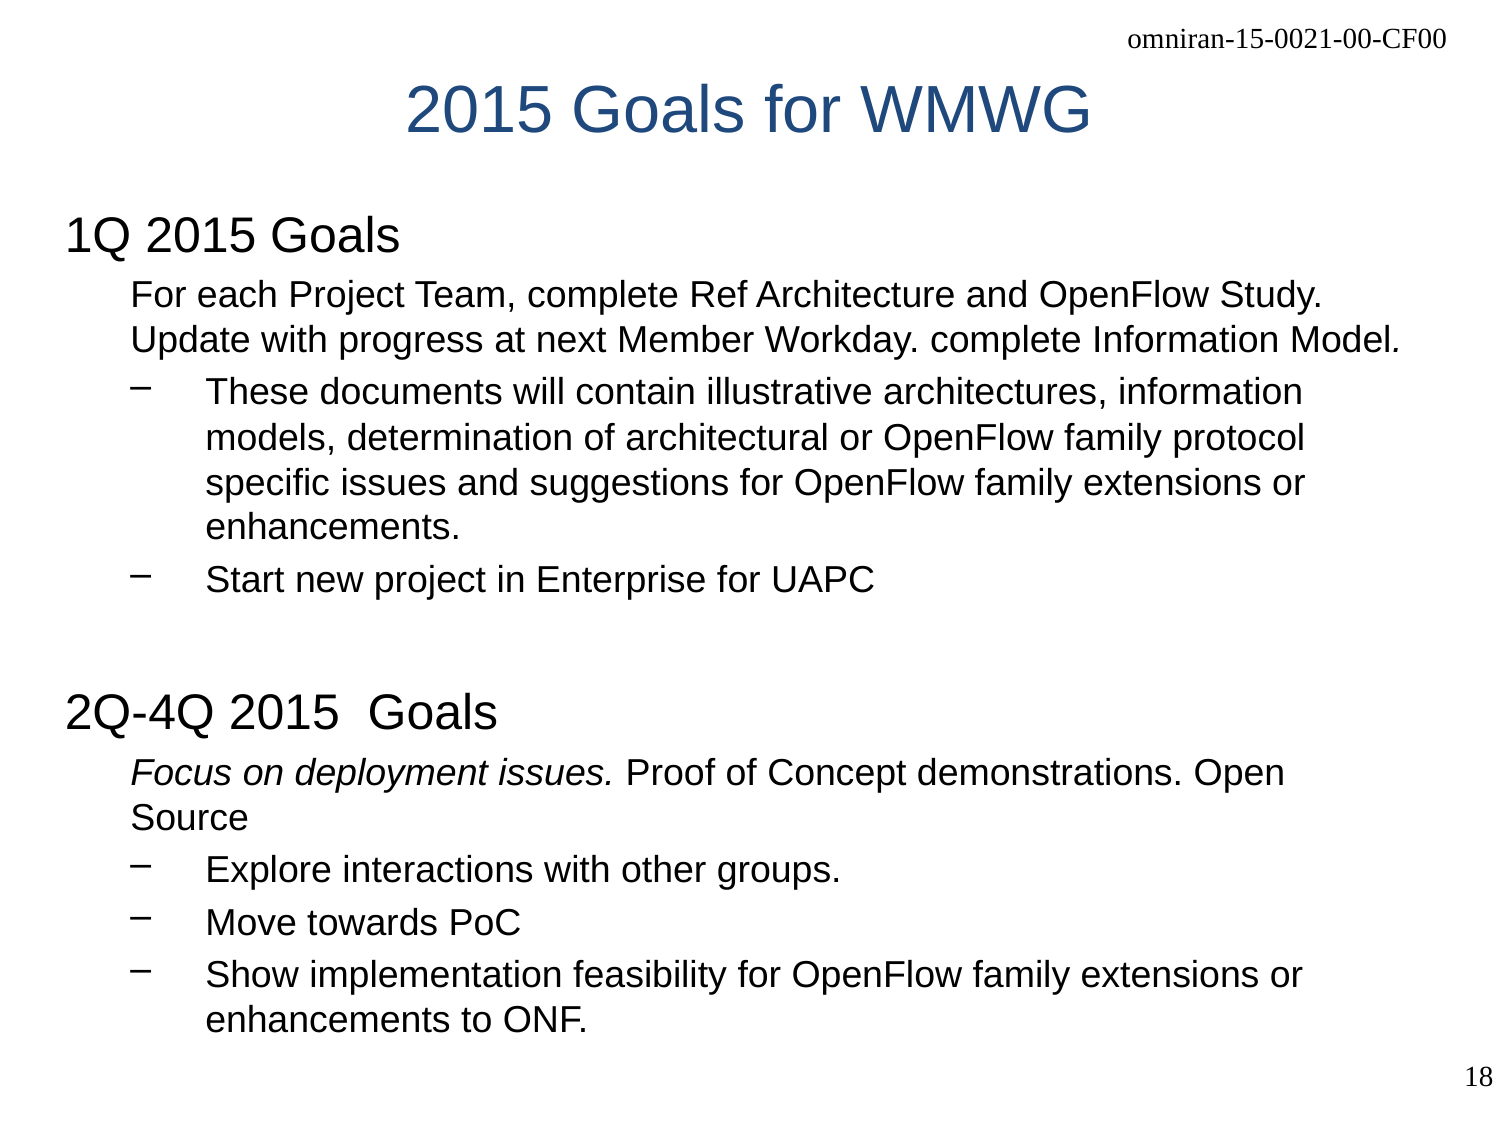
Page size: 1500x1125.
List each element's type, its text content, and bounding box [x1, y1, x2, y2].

title 2015 Goals for WMWG [75, 12, 1425, 195]
list 1Q 2015 Goals For each Project Team, complete Ref Architecture and OpenFlow Study. Update with progress at next Member Workday. complete Information Model. These documents will contain illustrative architectures, information models, determination of architectural or OpenFlow family protocol specific issues and suggestions for OpenFlow family extensions or enhancements. Start new project in Enterprise for UAPC 2Q-4Q 2015 Goals Focus on deployment issues. Proof of Concept demonstrations. Open Source Explore interactions with other groups. Move towards PoC Show implementation feasibility for OpenFlow family extensions or enhancements to ONF. [50, 195, 1425, 1075]
